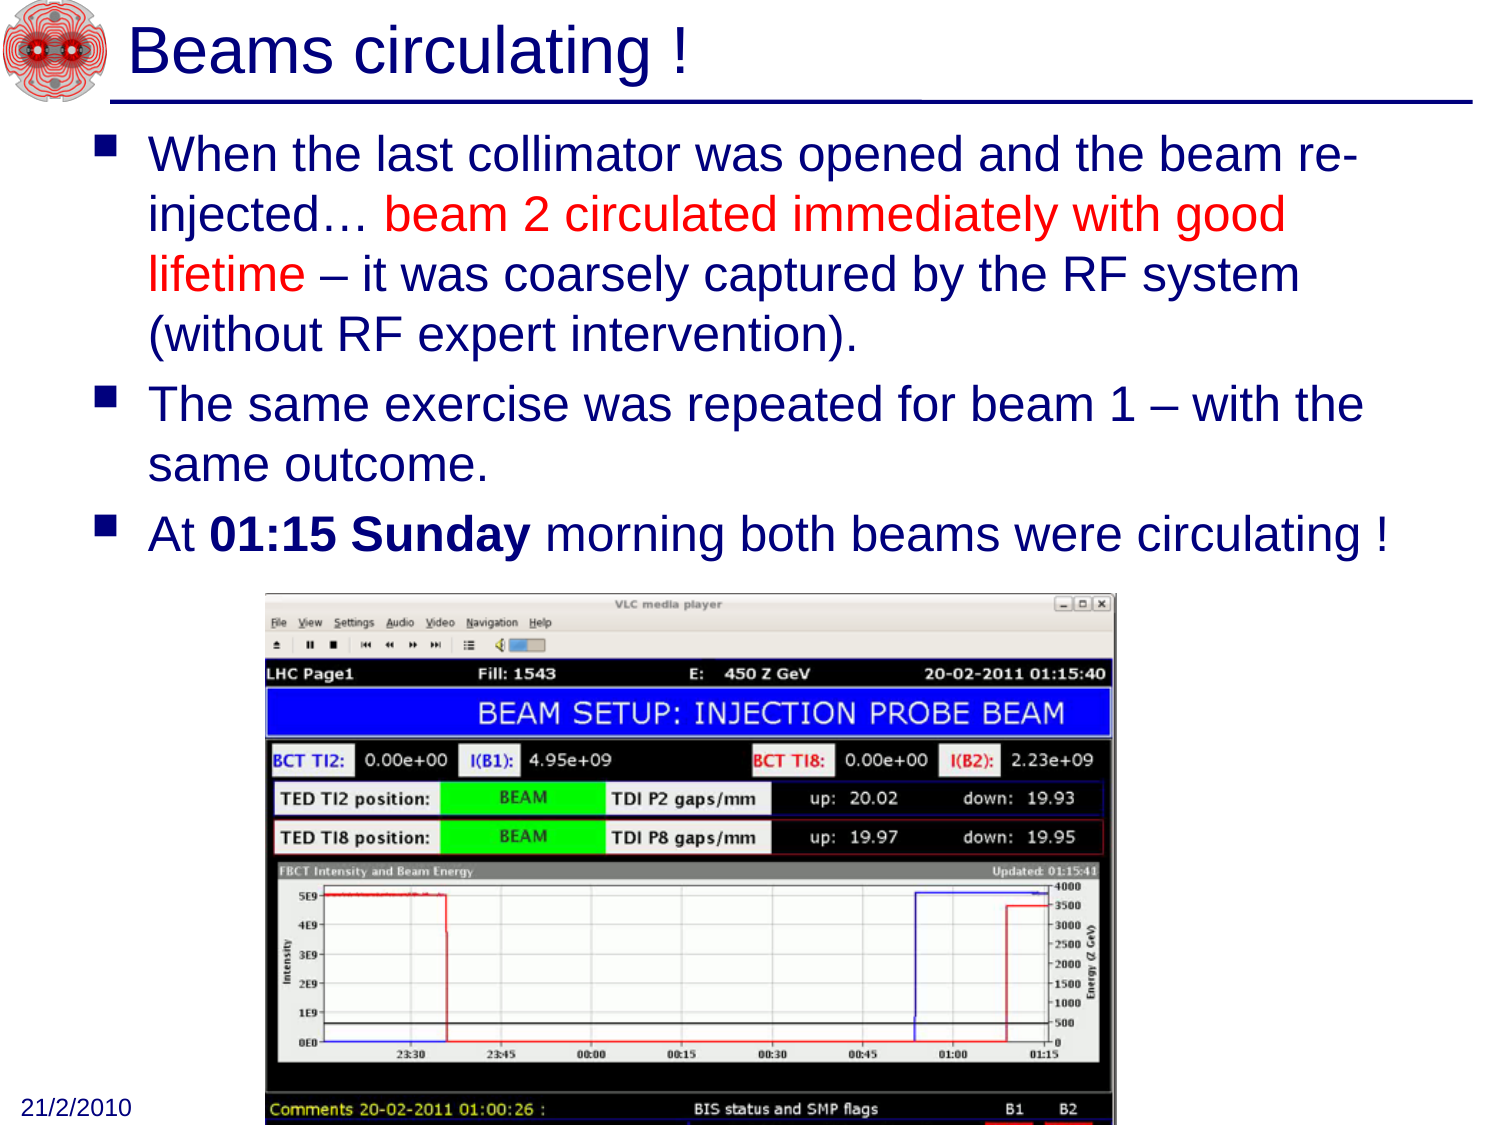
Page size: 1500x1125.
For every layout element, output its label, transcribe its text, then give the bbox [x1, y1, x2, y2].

title Beams circulating ! [111, 3, 1463, 91]
picture [0, 0, 108, 103]
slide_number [5, 1085, 260, 1125]
picture [265, 593, 1117, 1125]
list When the last collimator was opened and the beam re-injected… beam 2 circulated immediately with good lifetime – it was coarsely captured by the RF system (without RF expert intervention). The same exercise was repeated for beam 1 – with the same outcome. At 01:15 Sunday morning both beams were circulating ! [76, 113, 1427, 953]
